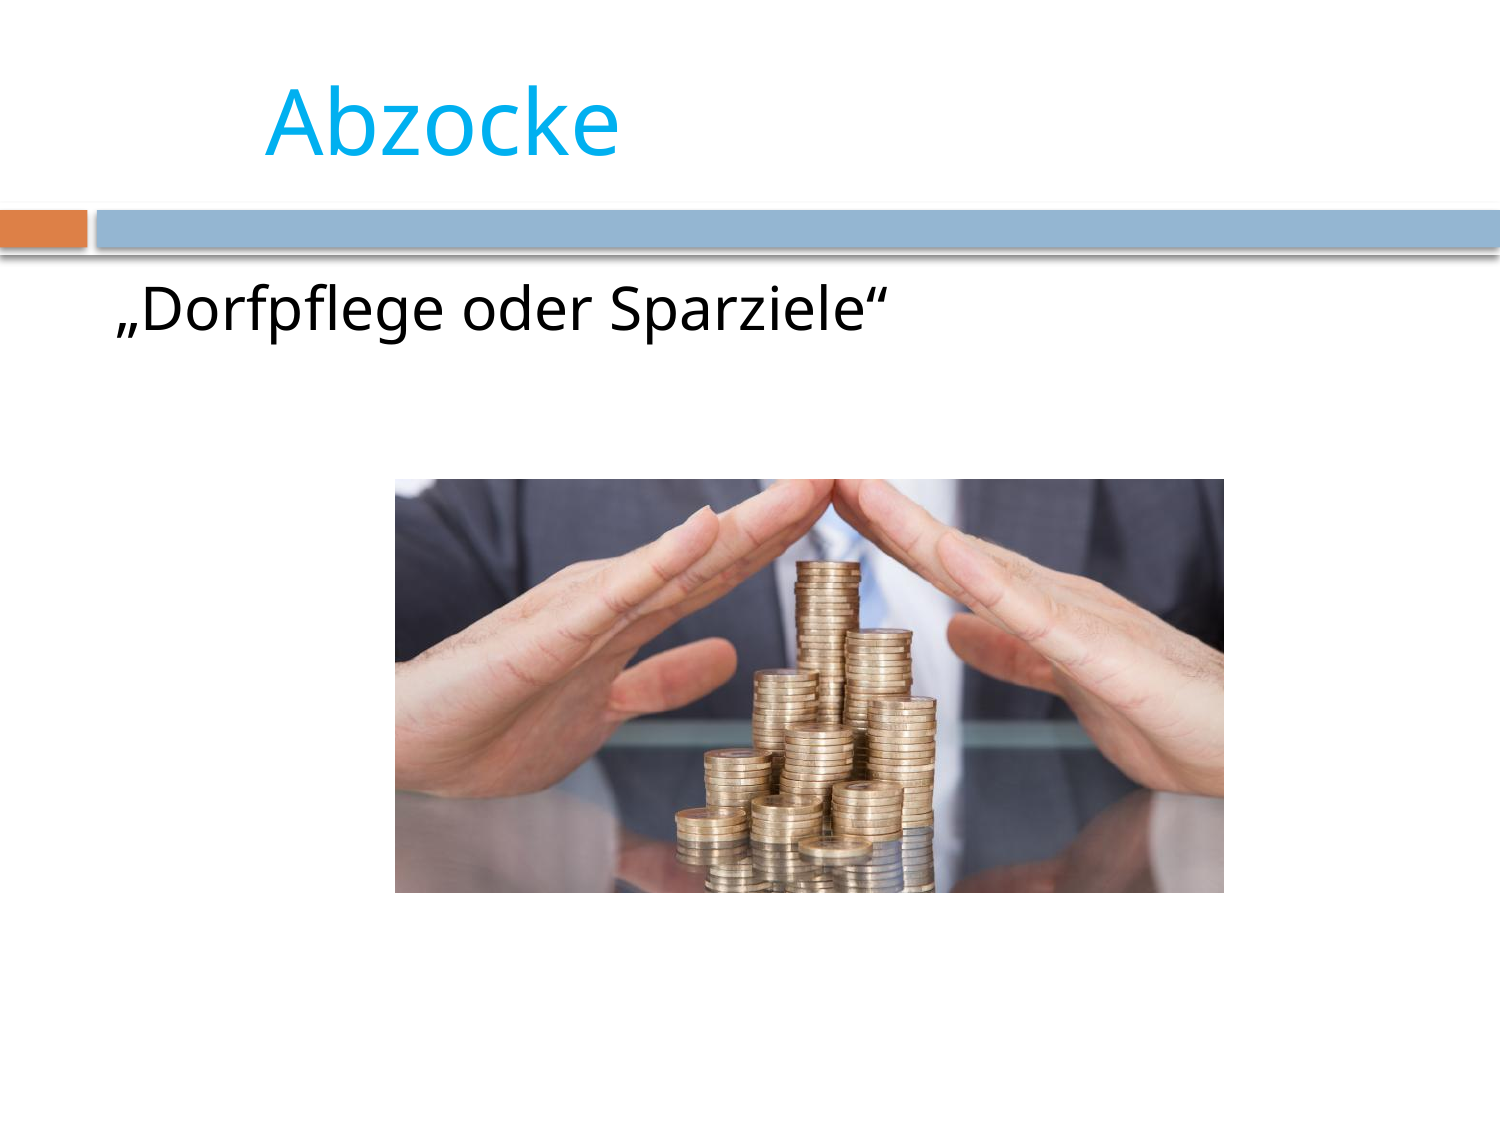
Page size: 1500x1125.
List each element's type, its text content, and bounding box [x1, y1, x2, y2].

list „Dorfpflege oder Sparziele“ [100, 262, 1438, 1000]
title Abzocke [100, 37, 1438, 200]
picture [395, 479, 1224, 893]
